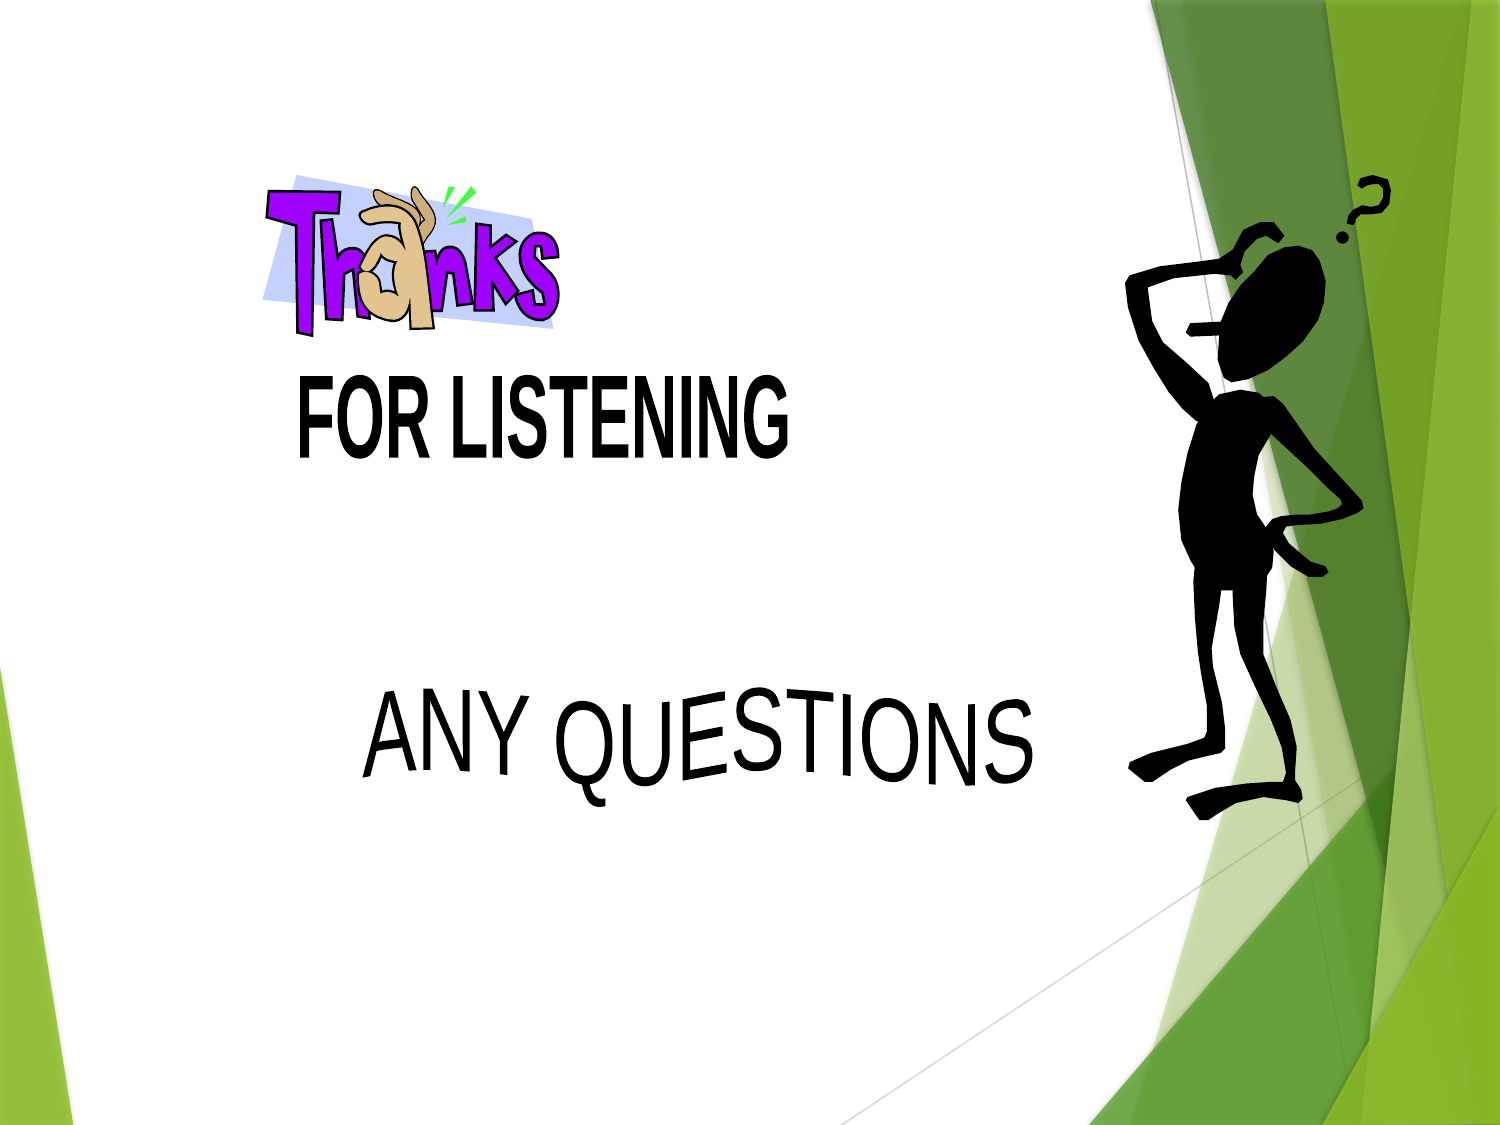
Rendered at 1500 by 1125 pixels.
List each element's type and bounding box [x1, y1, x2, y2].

picture [1124, 174, 1392, 821]
picture [261, 174, 565, 338]
